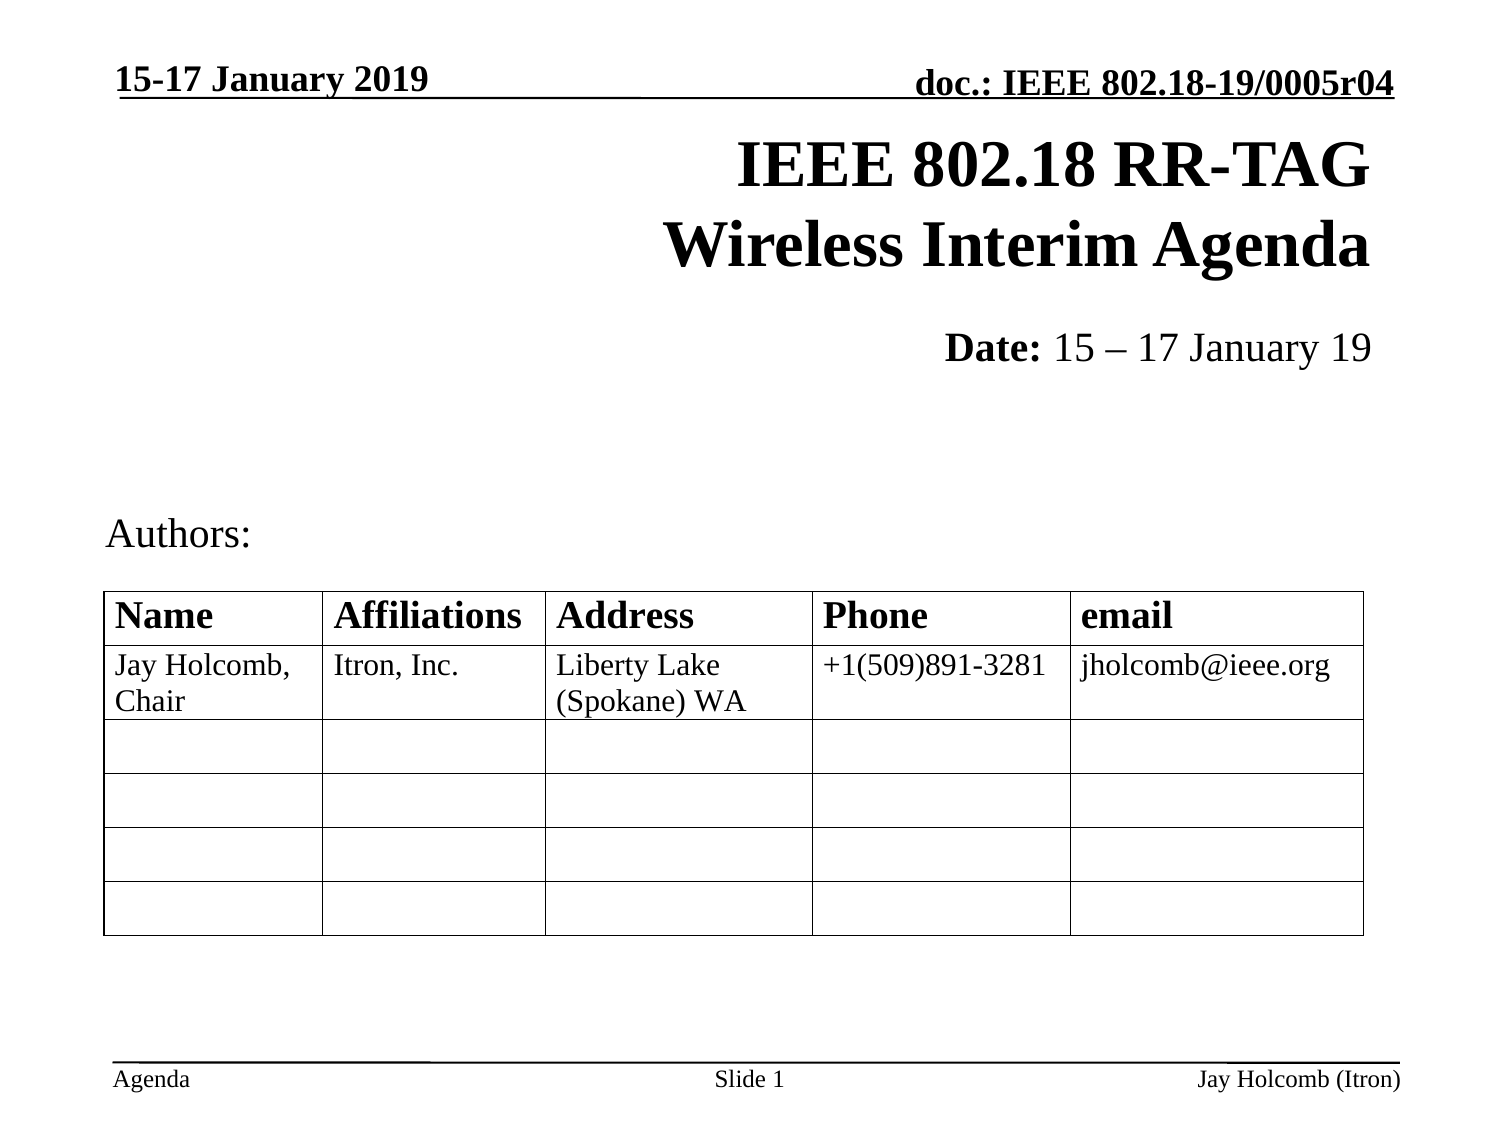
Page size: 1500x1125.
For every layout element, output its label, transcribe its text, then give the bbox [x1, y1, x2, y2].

list Date: 15 – 17 January 19 [112, 312, 1388, 440]
slide_number Slide 1 [699, 1061, 800, 1123]
title IEEE 802.18 RR-TAG Wireless Interim Agenda [112, 112, 1388, 288]
text_box Authors: [90, 498, 328, 562]
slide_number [114, 54, 493, 100]
footer Jay Holcomb (Itron) [902, 1061, 1402, 1093]
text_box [89, 590, 1374, 1004]
